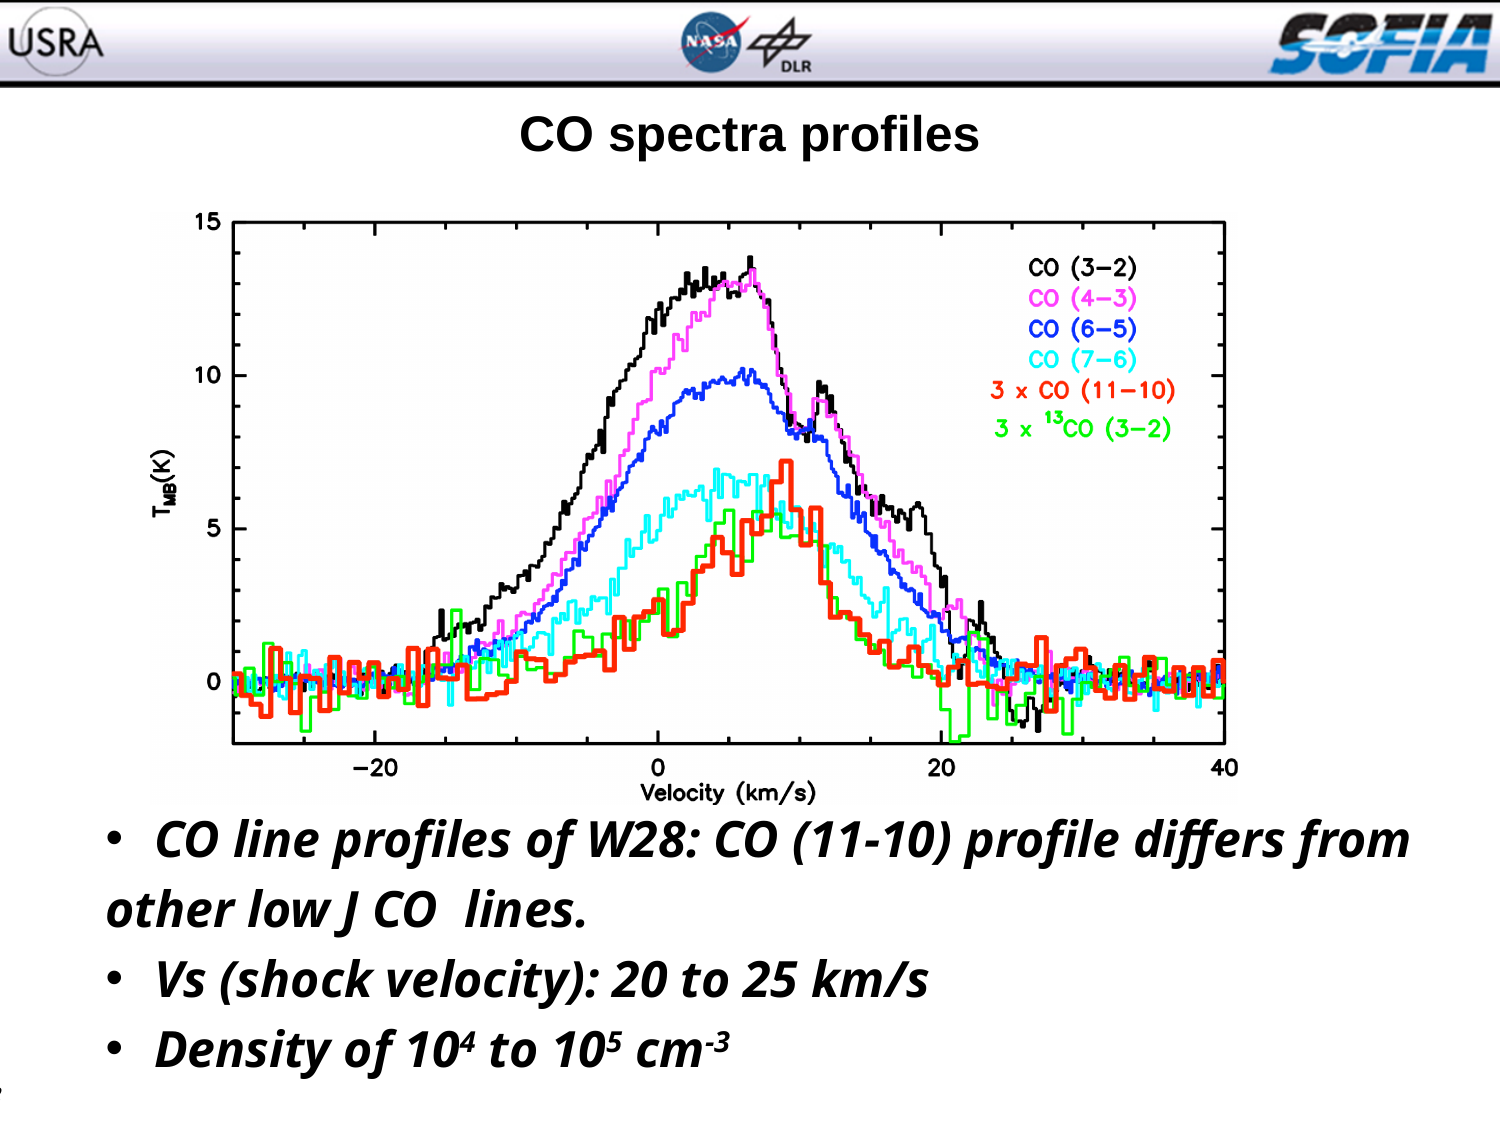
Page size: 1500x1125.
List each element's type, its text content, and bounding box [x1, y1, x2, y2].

text_box CO line profiles of W28: CO (11-10) profile differs from other low J CO lines. Vs (shock velocity): 20 to 25 km/s Density of 104 to 105 cm-3 [90, 799, 1441, 1125]
picture [149, 212, 1238, 805]
picture [0, 0, 1500, 86]
title CO spectra profiles [0, 86, 1500, 176]
